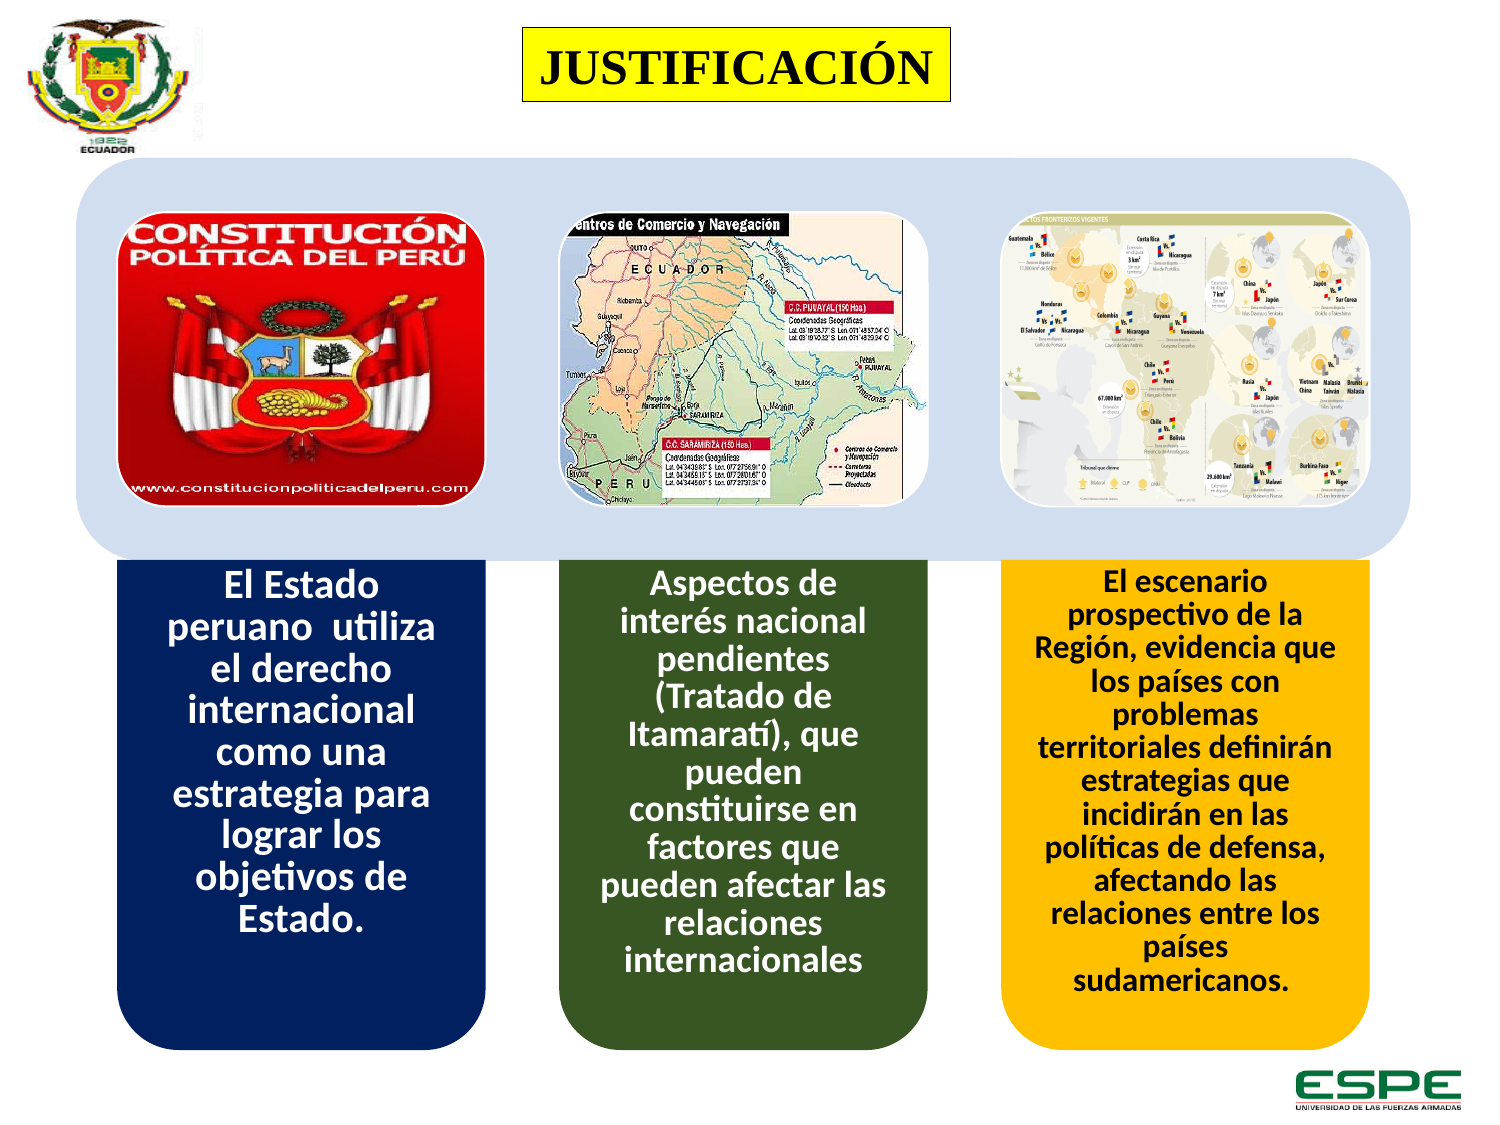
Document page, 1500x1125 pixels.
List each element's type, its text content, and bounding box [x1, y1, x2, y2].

picture [27, 18, 203, 157]
text_box JUSTIFICACIÓN [522, 27, 951, 102]
picture [1292, 1069, 1465, 1110]
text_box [77, 158, 1410, 1050]
